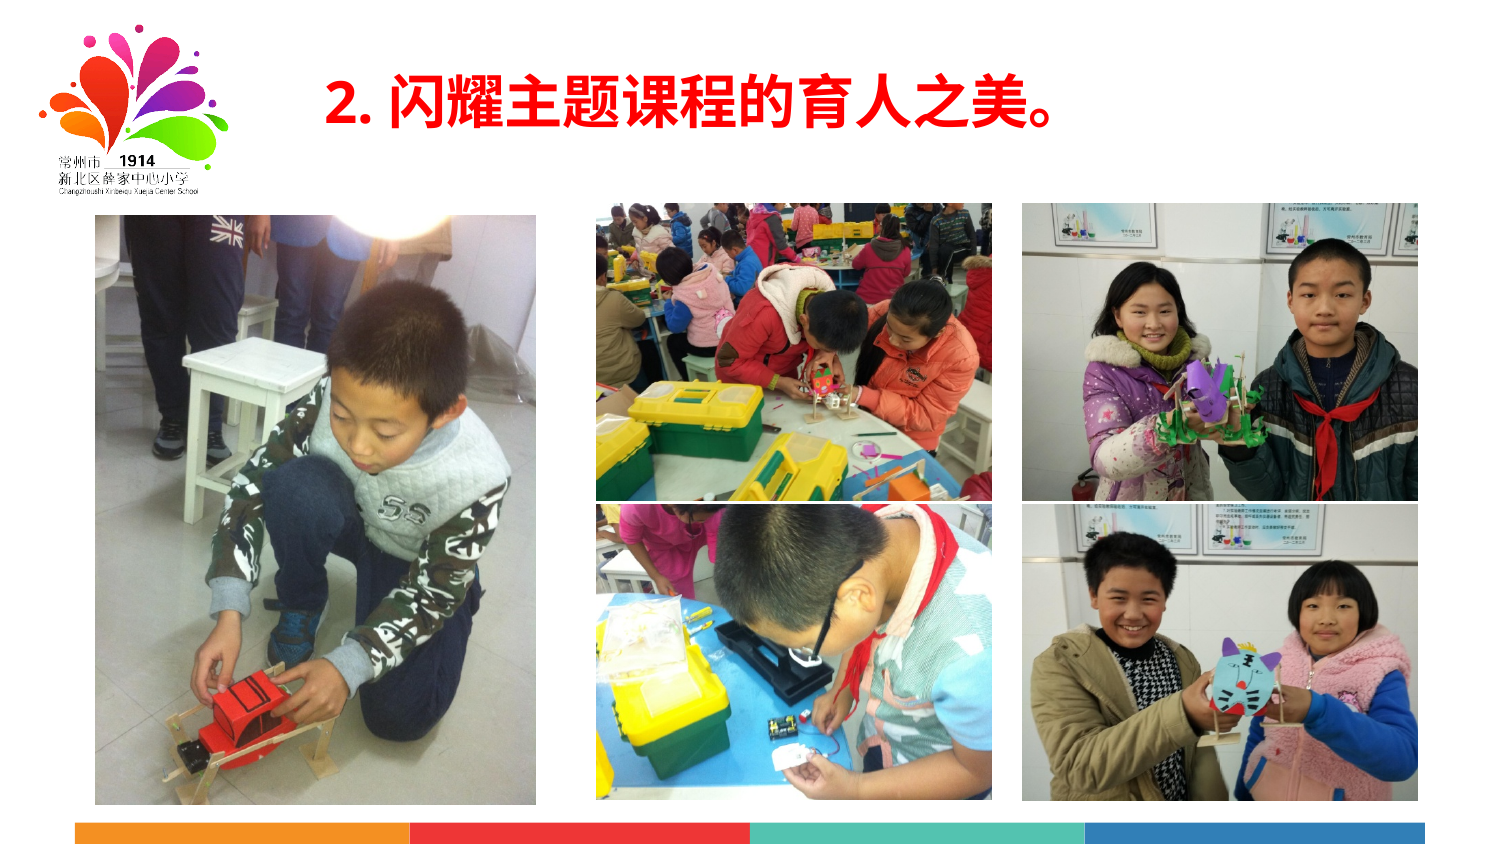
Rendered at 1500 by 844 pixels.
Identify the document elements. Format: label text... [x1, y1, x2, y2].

picture [23, 18, 241, 214]
picture [95, 215, 536, 805]
picture [1021, 503, 1418, 801]
text_box 2.闪耀主题课程的育人之美。 [309, 57, 1144, 143]
text_box [74, 822, 409, 844]
text_box [749, 822, 1084, 844]
text_box [1084, 822, 1425, 844]
picture [1021, 203, 1418, 501]
picture [596, 203, 992, 501]
picture [596, 503, 992, 800]
text_box [409, 822, 749, 844]
